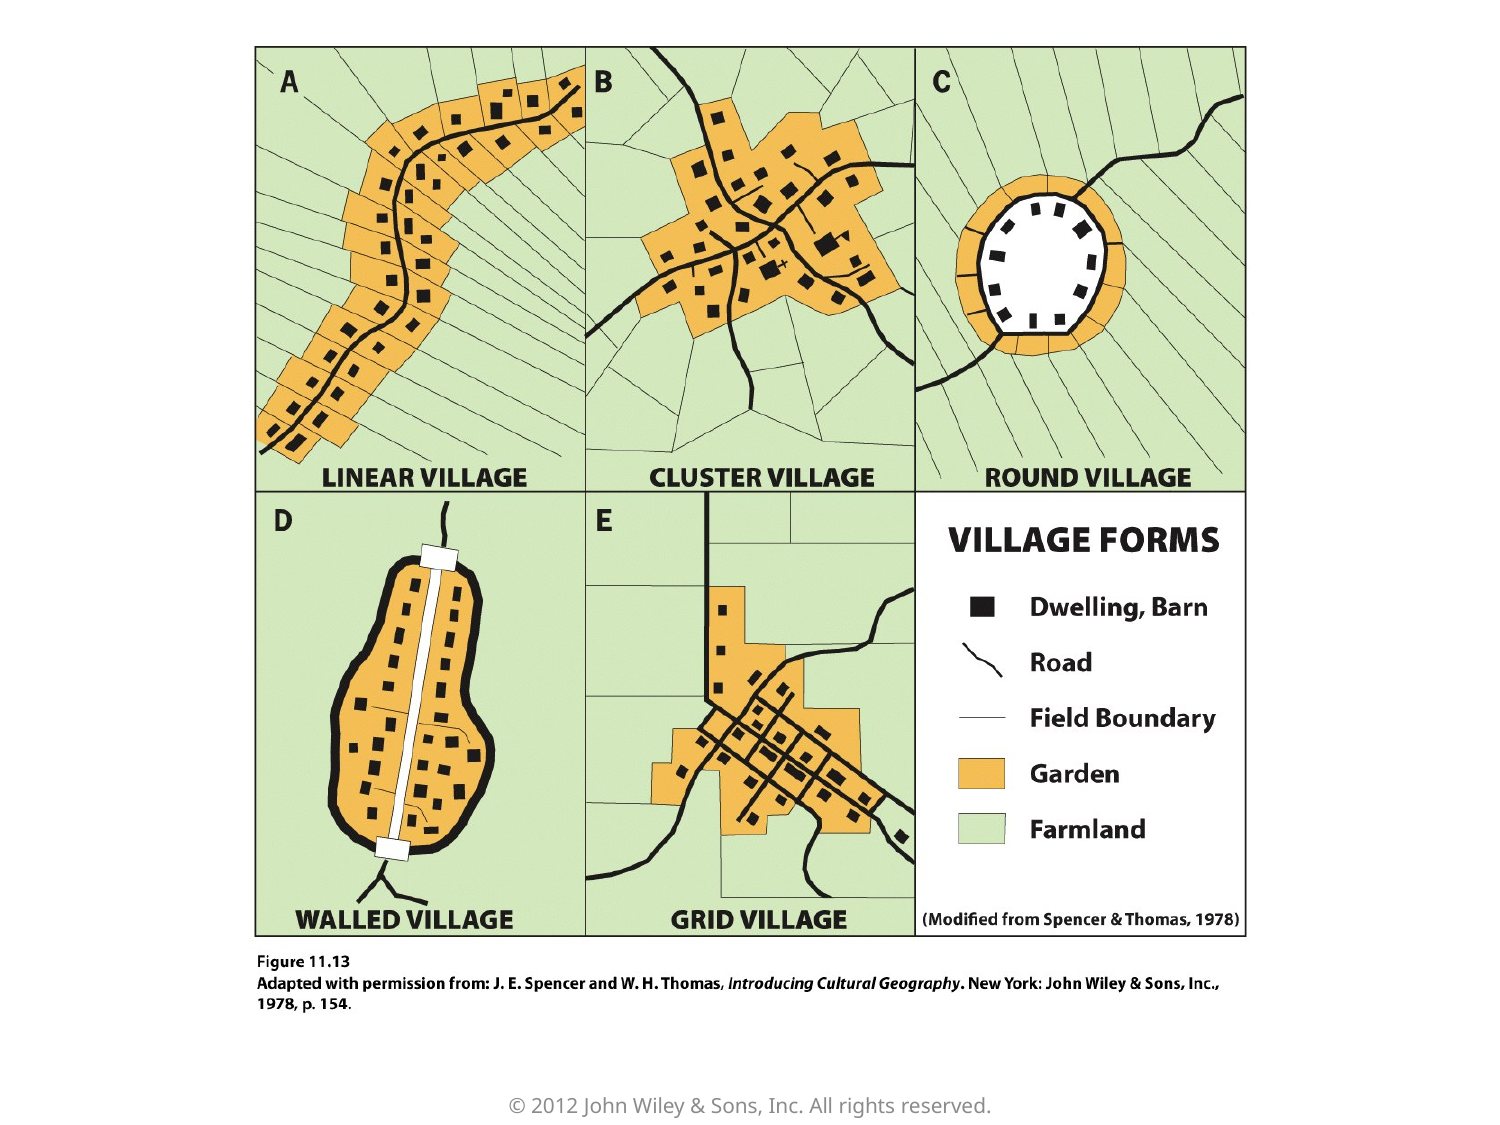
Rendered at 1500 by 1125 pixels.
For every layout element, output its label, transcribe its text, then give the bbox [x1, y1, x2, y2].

footer © 2012 John Wiley & Sons, Inc. All rights reserved. [331, 1065, 1169, 1125]
picture [249, 40, 1251, 1017]
